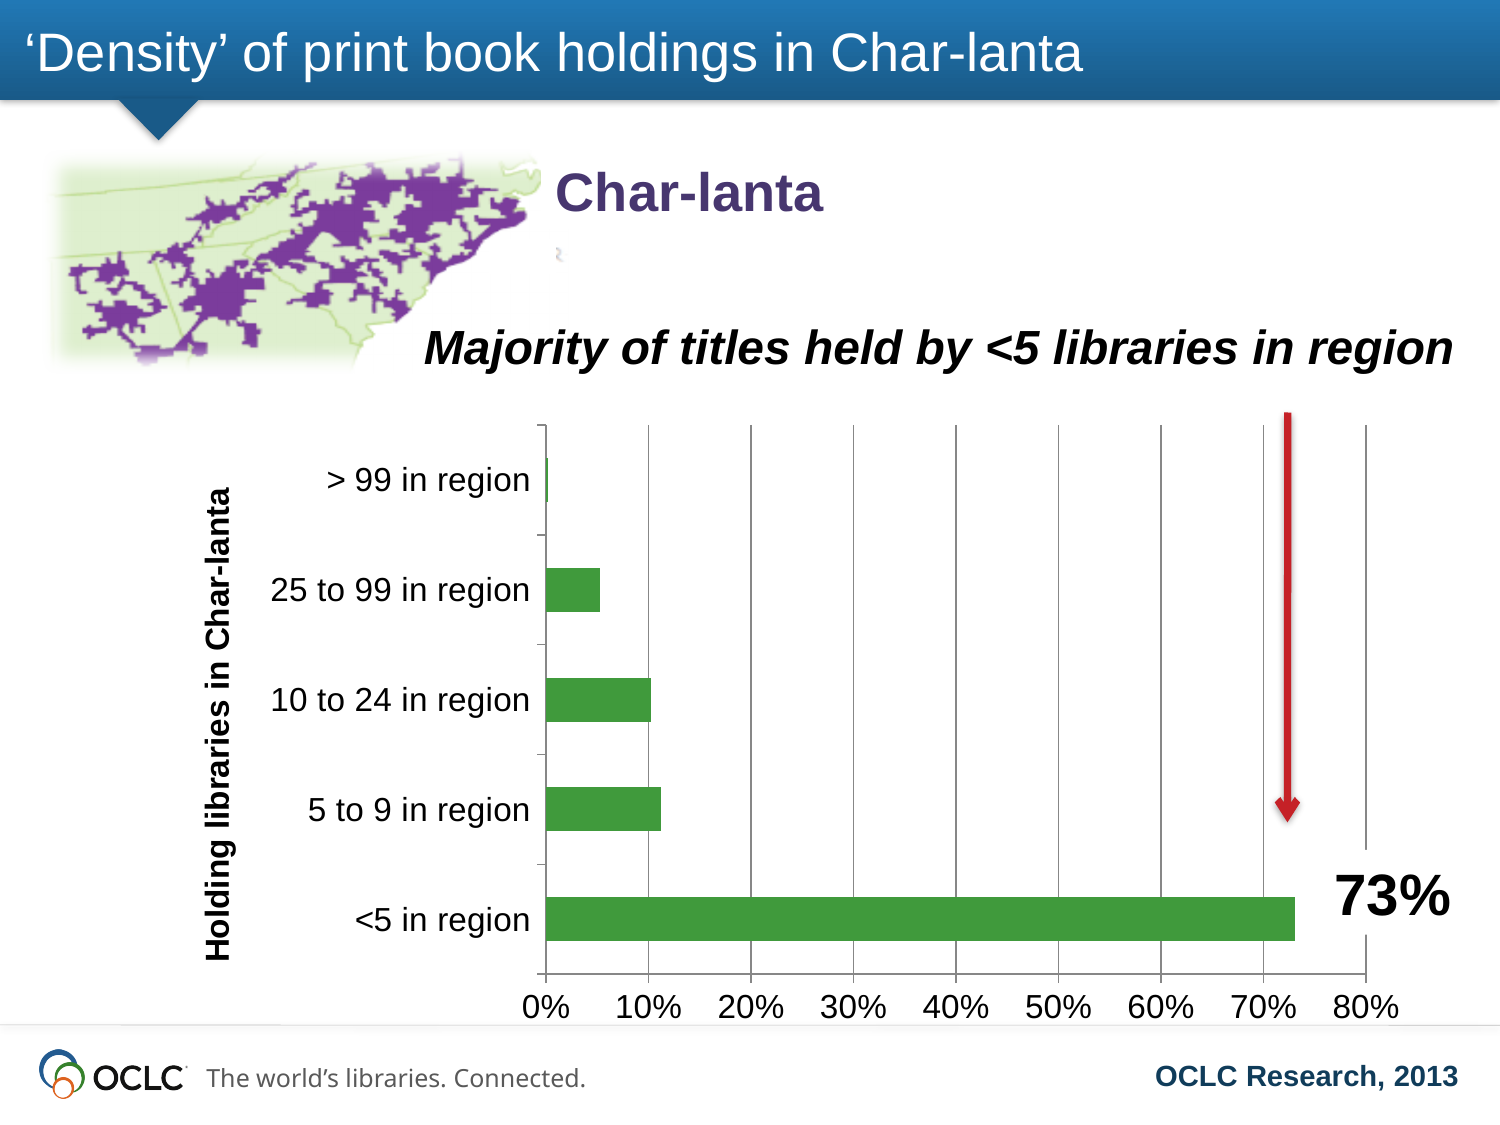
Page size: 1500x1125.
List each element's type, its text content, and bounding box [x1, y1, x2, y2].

text_box 73% [1429, 849, 1467, 935]
picture [39, 1049, 188, 1099]
title ‘Density’ of print book holdings in Char-lanta [24, 0, 1425, 100]
text_box OCLC Research, 2013 [1140, 1049, 1474, 1100]
chart [162, 412, 1426, 1038]
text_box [42, 149, 926, 376]
text_box Majority of titles held by <5 libraries in region [925, 309, 1472, 382]
